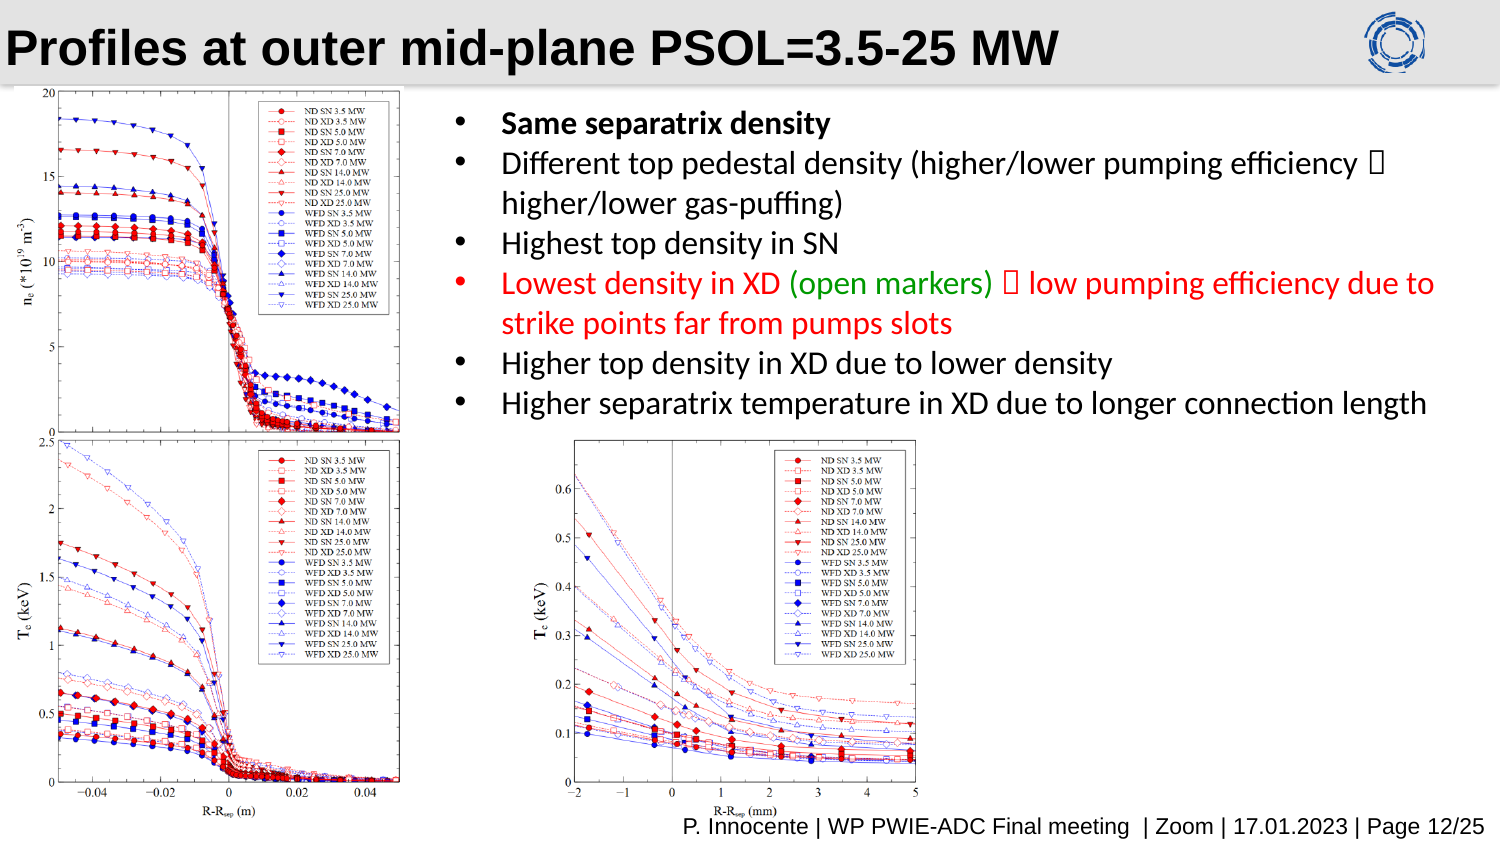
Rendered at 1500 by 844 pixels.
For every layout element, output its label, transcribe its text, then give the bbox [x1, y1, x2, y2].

title Profiles at outer mid-plane PSOL=3.5-25 MW [0, 13, 1228, 70]
picture [14, 86, 405, 818]
text_box Same separatrix density Different top pedestal density (higher/lower pumping efficiency  higher/lower gas-puffing) Highest top density in SN Lowest density in XD (open markers)  low pumping efficiency due to strike points far from pumps slots Higher top density in XD due to lower density Higher separatrix temperature in XD due to longer connection length [439, 94, 1500, 429]
picture [531, 437, 921, 818]
